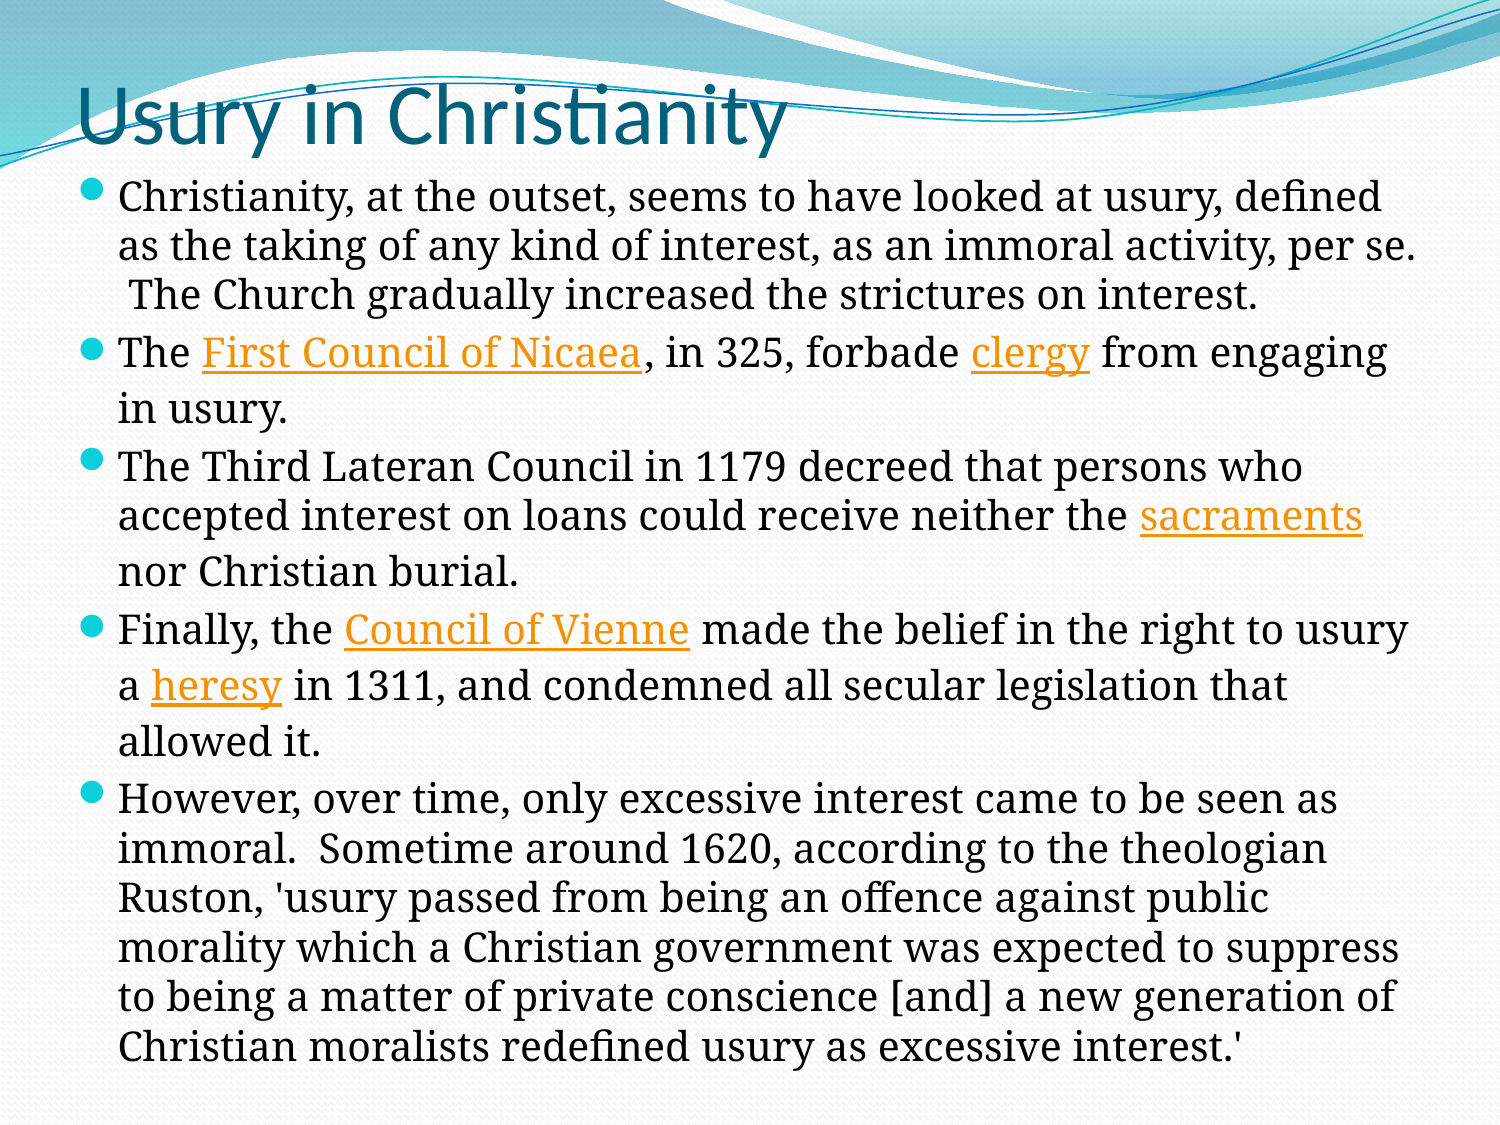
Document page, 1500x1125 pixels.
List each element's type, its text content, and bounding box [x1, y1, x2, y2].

list Christianity, at the outset, seems to have looked at usury, defined as the taking of any kind of interest, as an immoral activity, per se. The Church gradually increased the strictures on interest. The First Council of Nicaea, in 325, forbade clergy from engaging in usury. The Third Lateran Council in 1179 decreed that persons who accepted interest on loans could receive neither the sacraments nor Christian burial. Finally, the Council of Vienne made the belief in the right to usury a heresy in 1311, and condemned all secular legislation that allowed it. However, over time, only excessive interest came to be seen as immoral. Sometime around 1620, according to the theologian Ruston, 'usury passed from being an offence against public morality which a Christian government was expected to suppress to being a matter of private conscience [and] a new generation of Christian moralists redefined usury as excessive interest.' [62, 162, 1438, 1088]
title Usury in Christianity [75, 50, 1425, 162]
